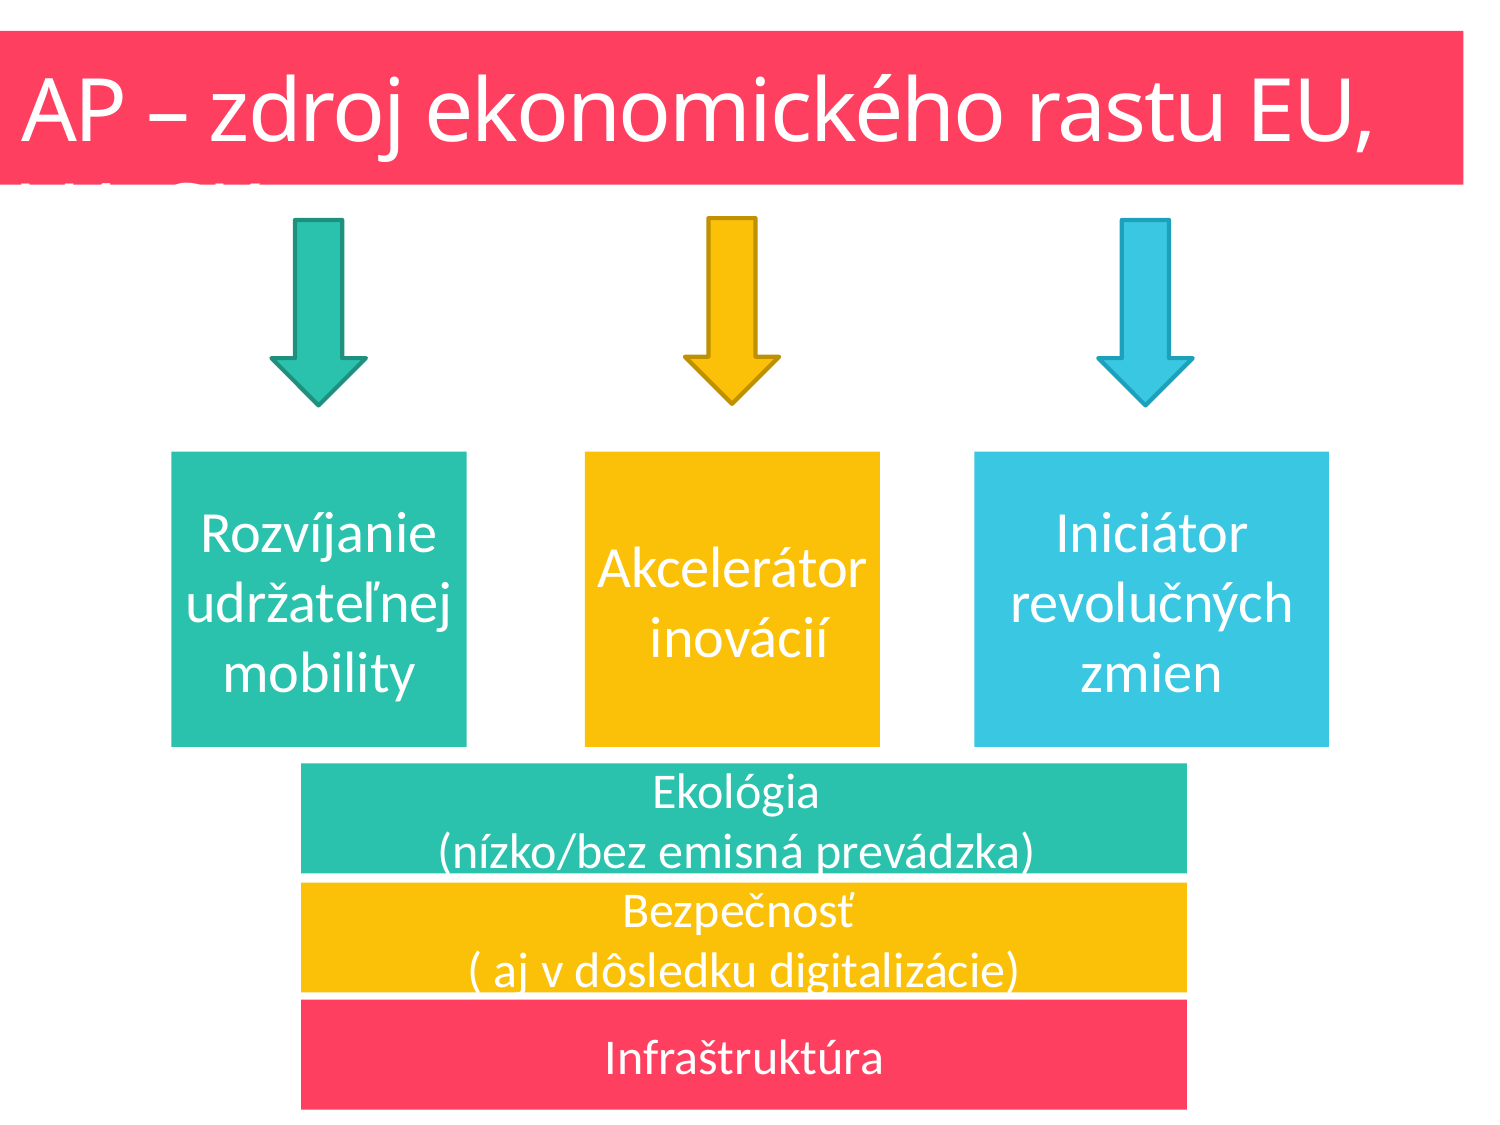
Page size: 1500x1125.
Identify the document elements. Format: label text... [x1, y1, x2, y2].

text_box [269, 217, 368, 408]
text_box Ekológia (nízko/bez emisná prevádzka) [299, 761, 1189, 875]
text_box AP – zdroj ekonomického rastu EU, V4, SK [6, 46, 1500, 271]
text_box [1096, 217, 1195, 408]
text_box Bezpečnosť ( aj v dôsledku digitalizácie) [299, 880, 1189, 995]
text_box Akcelerátor inovácií [583, 449, 882, 749]
text_box [0, 29, 1466, 187]
text_box Infraštruktúra [299, 997, 1189, 1112]
text_box [682, 216, 782, 406]
text_box Iniciátor revolučných zmien [972, 449, 1331, 749]
text_box Rozvíjanie udržateľnej mobility [169, 449, 469, 749]
